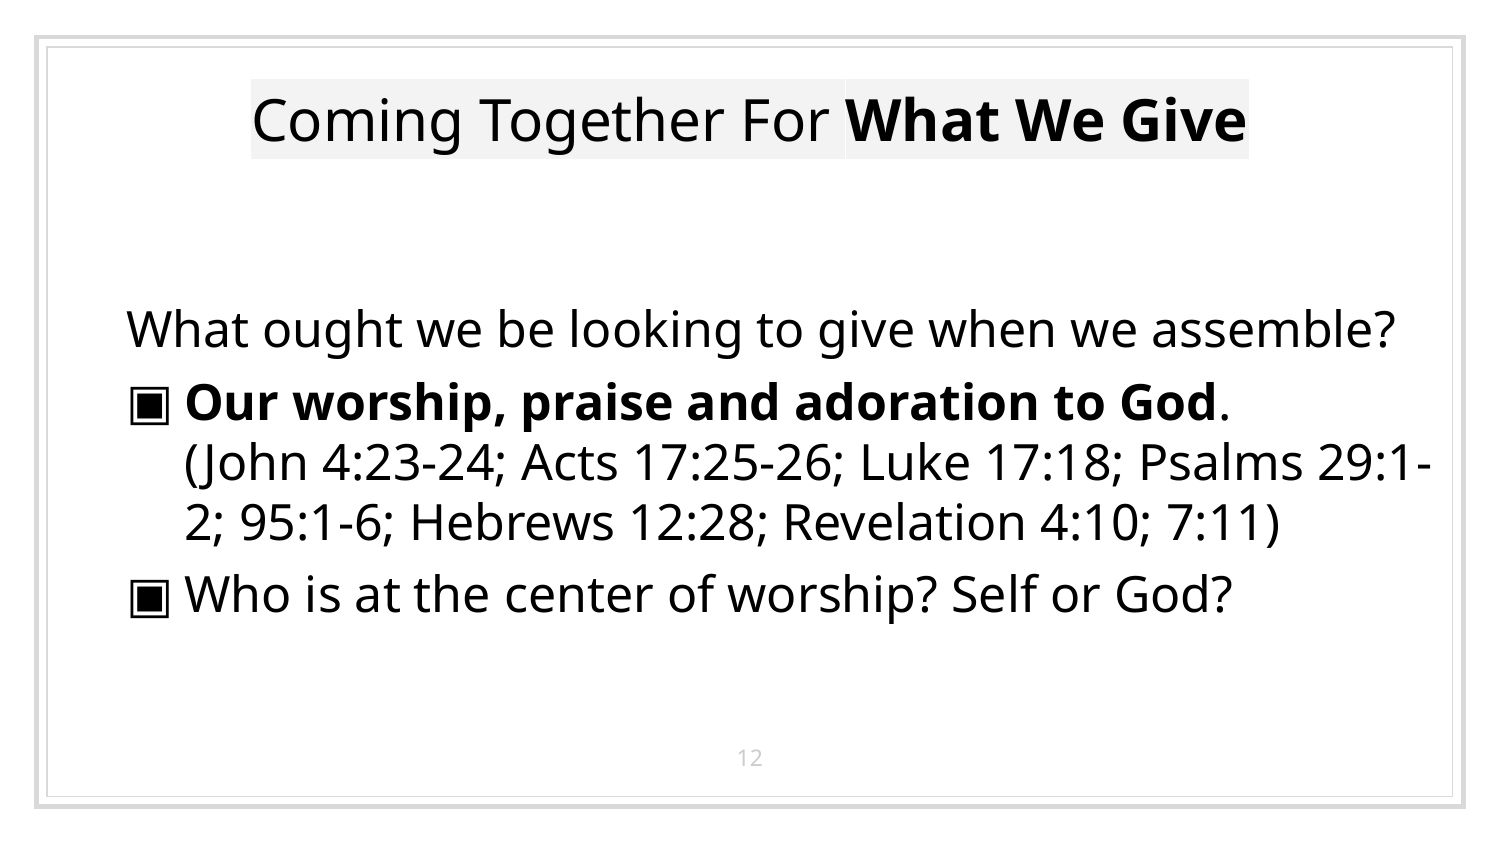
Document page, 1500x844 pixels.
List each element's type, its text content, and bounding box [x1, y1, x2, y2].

slide_number 12 [705, 725, 795, 790]
title Coming Together For What We Give [63, 55, 1437, 181]
list What ought we be looking to give when we assemble? Our worship, praise and adoration to God. (John 4:23-24; Acts 17:25-26; Luke 17:18; Psalms 29:1-2; 95:1-6; Hebrews 12:28; Revelation 4:10; 7:11) Who is at the center of worship? Self or God? [94, 208, 1452, 712]
